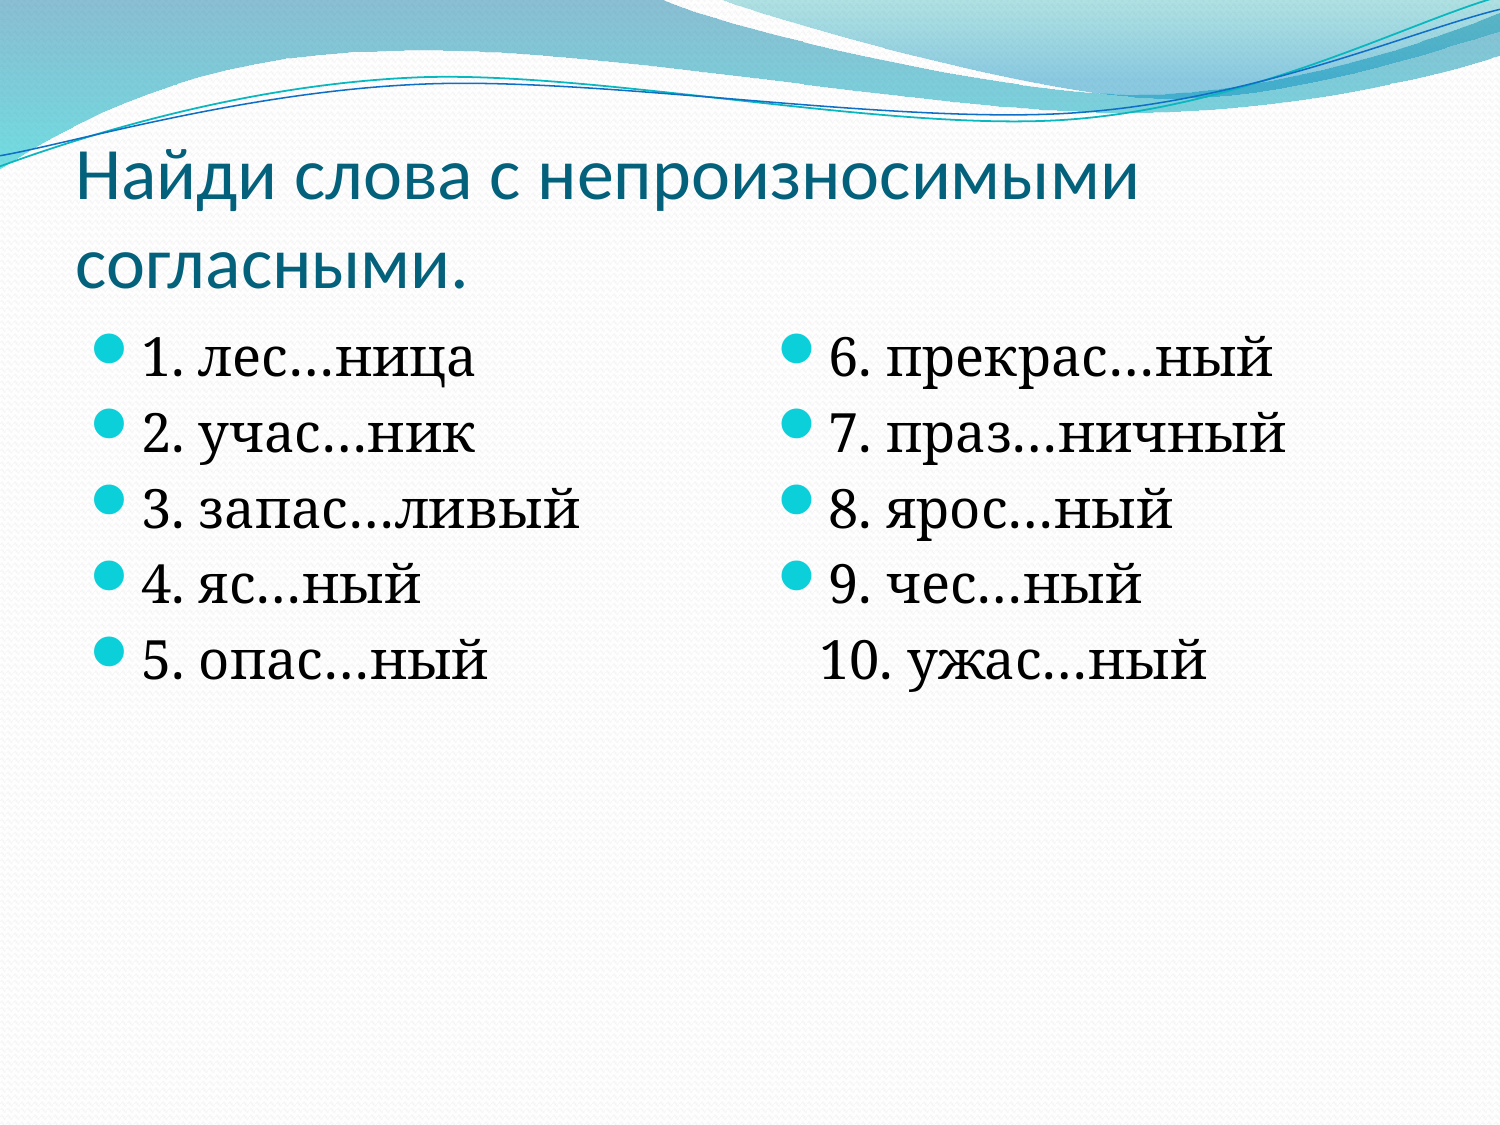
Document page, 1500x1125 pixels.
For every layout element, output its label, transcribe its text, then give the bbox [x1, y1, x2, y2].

list 1. лес…ница 2. учас…ник 3. запас…ливый 4. яс…ный 5. опас…ный [75, 314, 738, 1043]
title Найди слова с непроизносимыми согласными. [75, 115, 1425, 303]
list 6. прекрас…ный 7. праз…ничный 8. ярос…ный 9. чес…ный 10. ужас…ный [762, 314, 1425, 1043]
